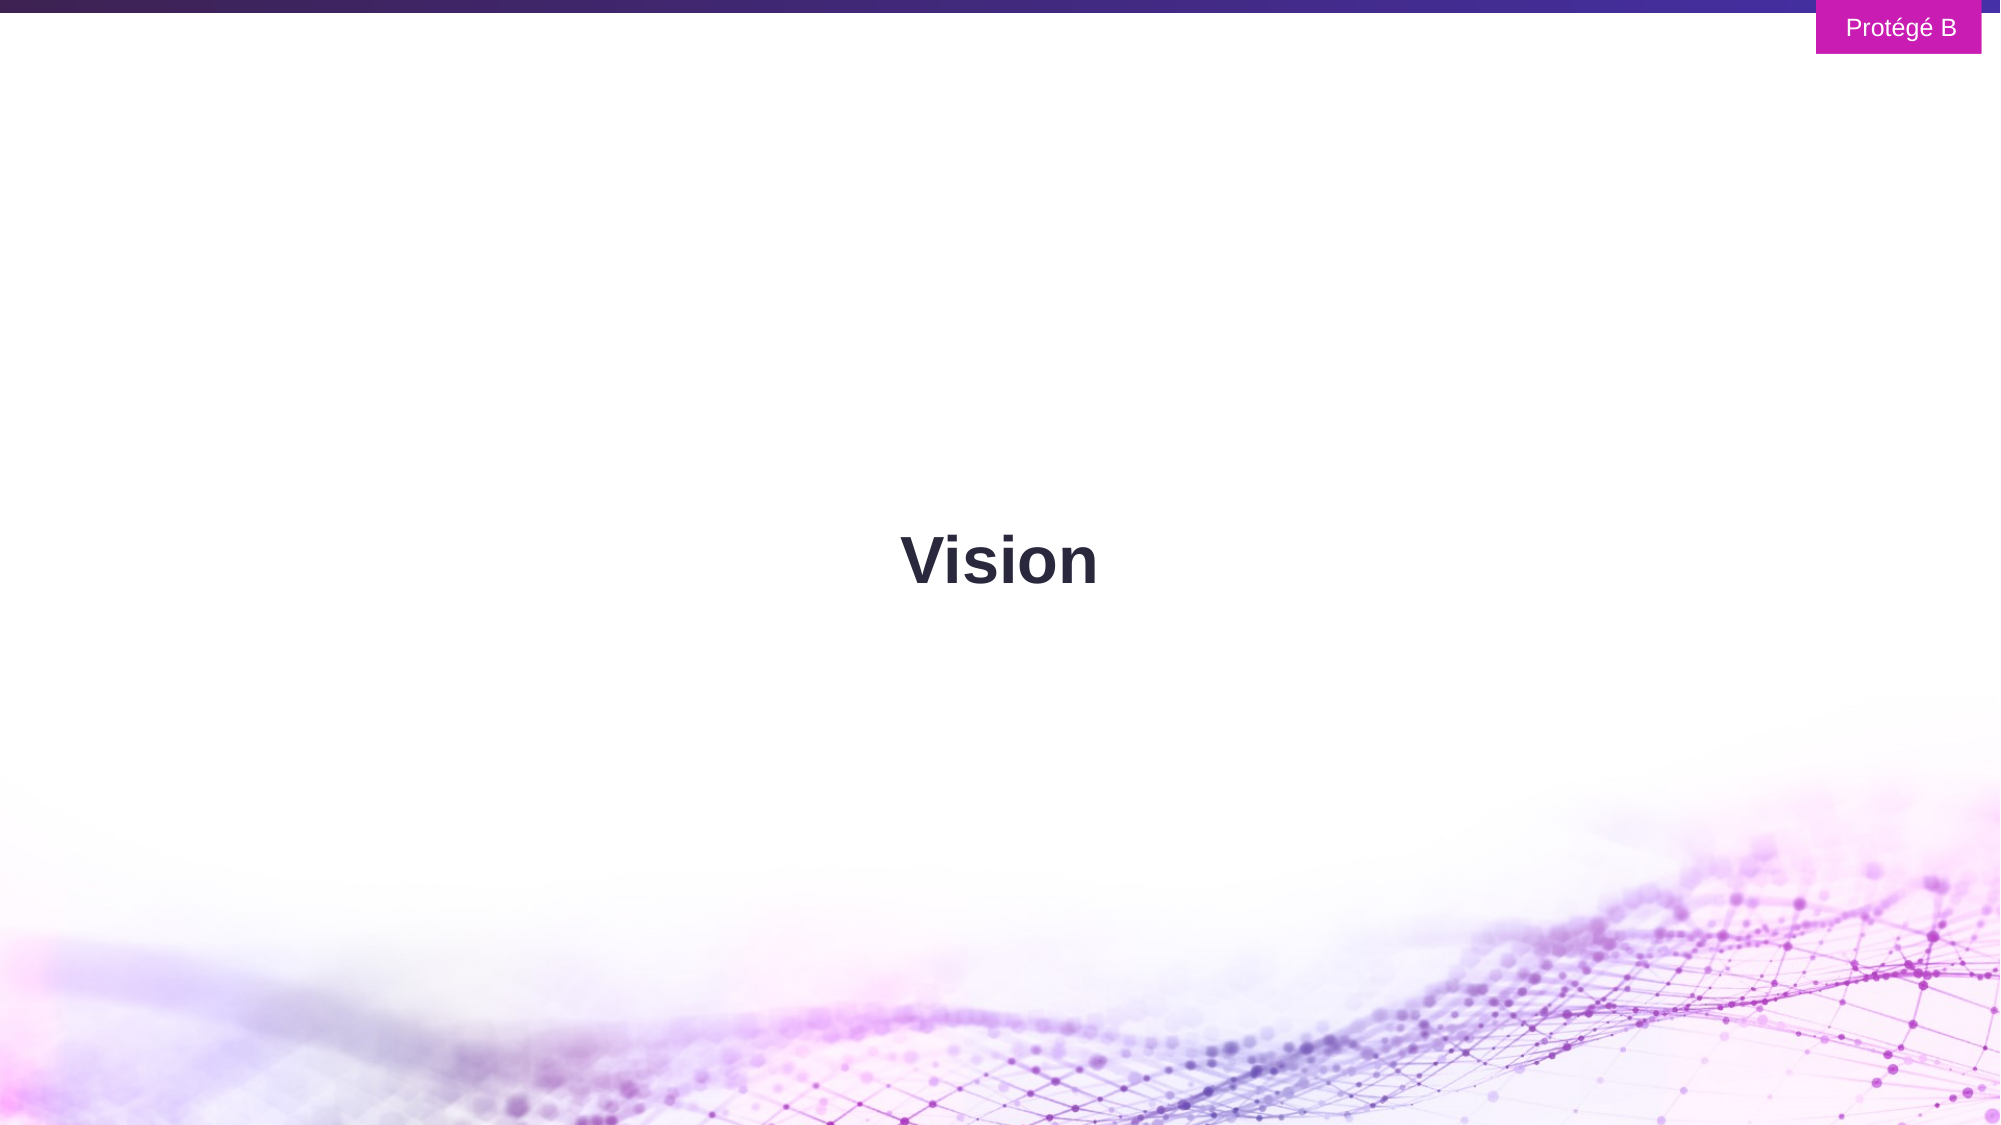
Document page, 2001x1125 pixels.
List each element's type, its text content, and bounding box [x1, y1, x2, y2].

picture [0, 695, 2000, 1125]
title Vision [137, 477, 1863, 648]
